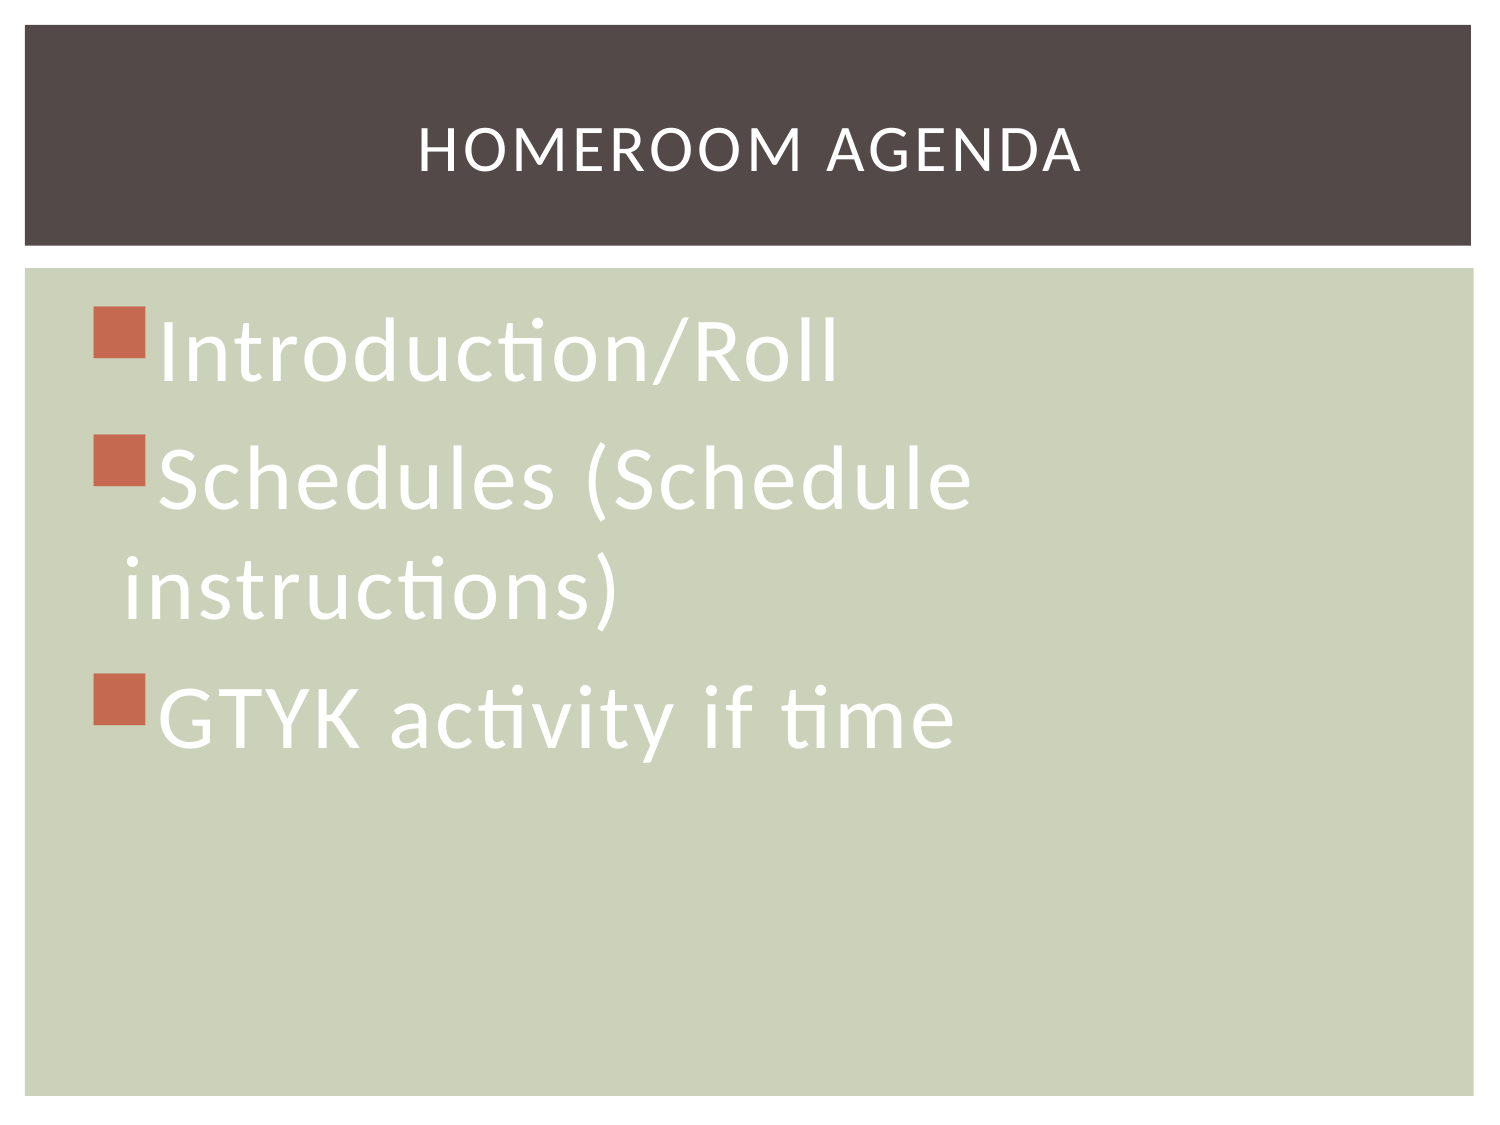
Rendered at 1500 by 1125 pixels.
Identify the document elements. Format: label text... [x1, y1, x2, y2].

title Homeroom Agenda [62, 58, 1438, 232]
list Introduction/Roll Schedules (Schedule instructions) GTYK activity if time [62, 281, 1442, 1005]
